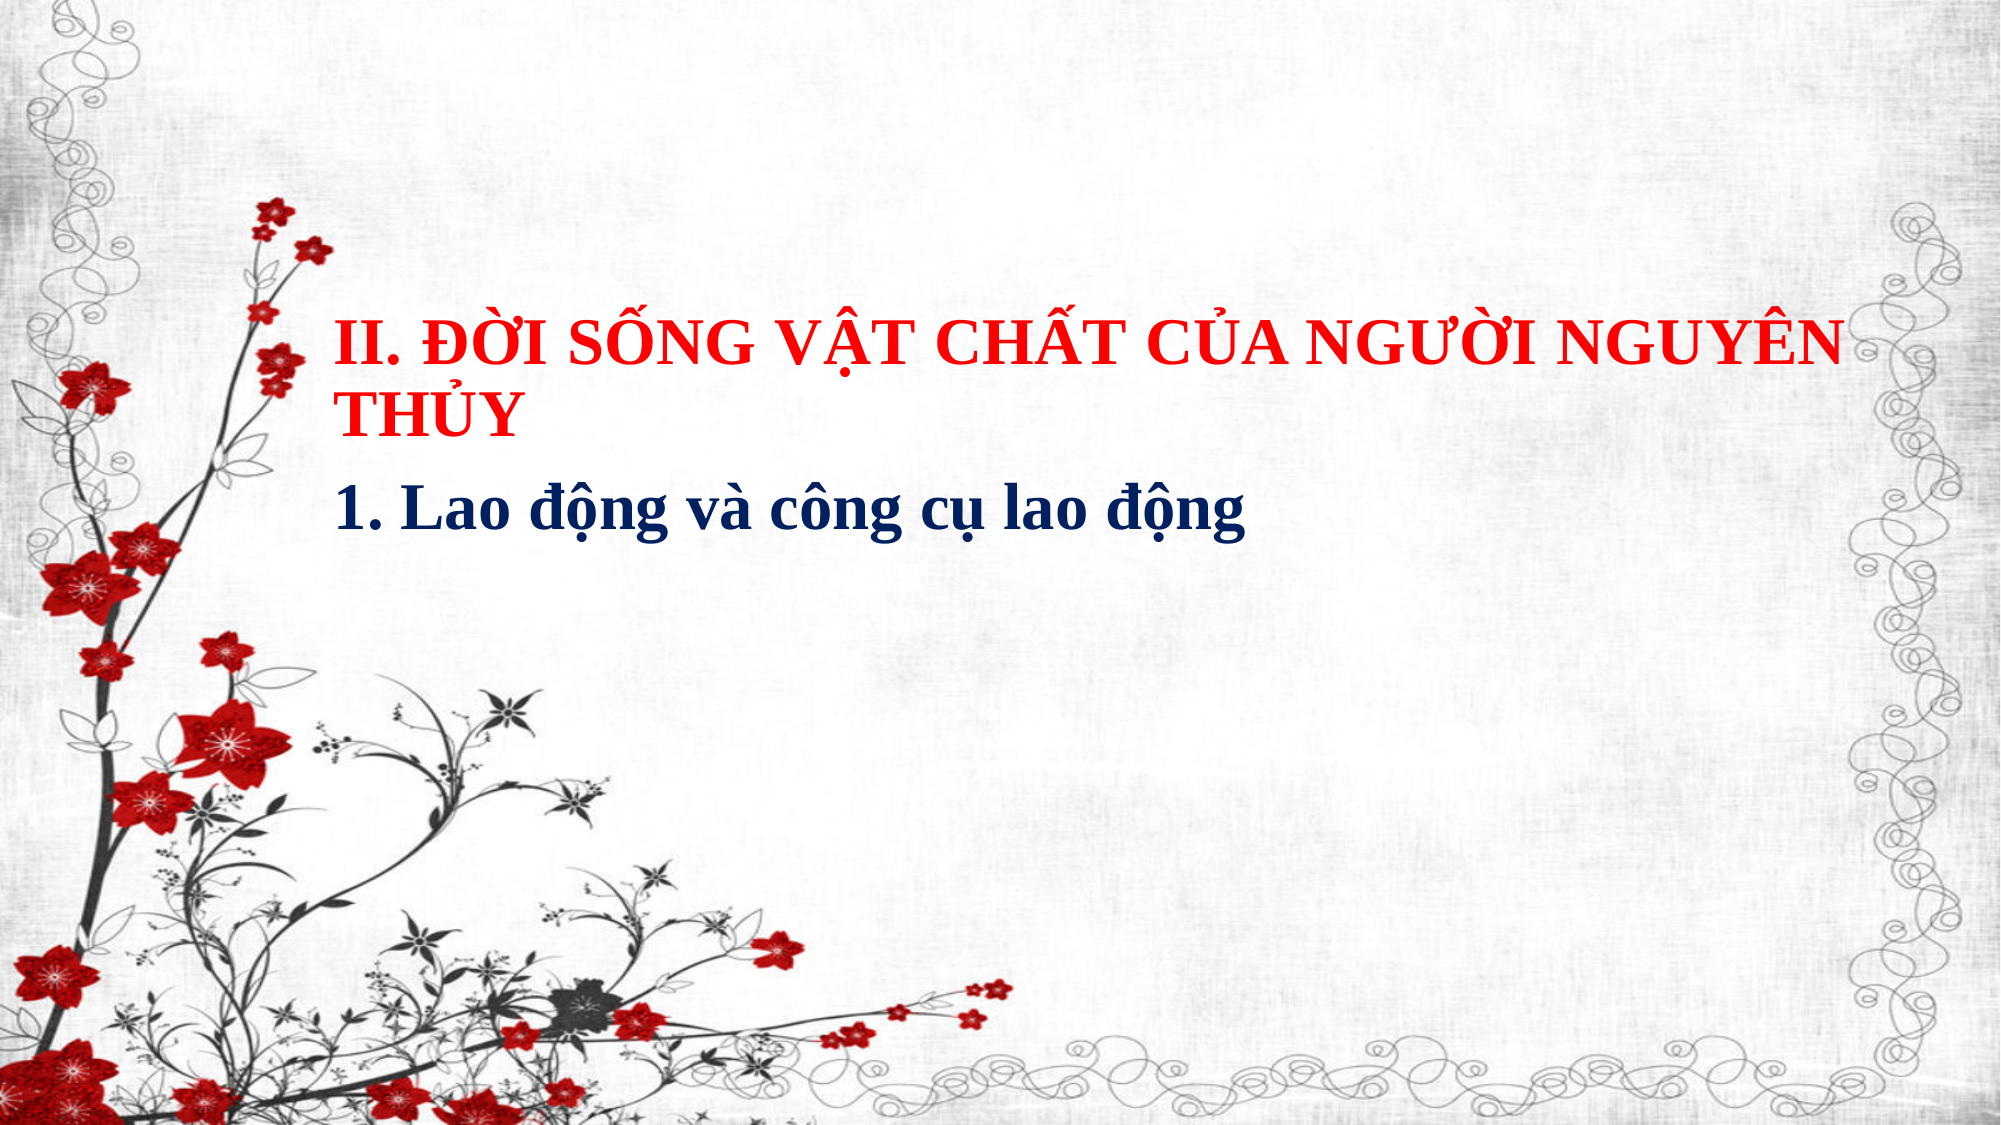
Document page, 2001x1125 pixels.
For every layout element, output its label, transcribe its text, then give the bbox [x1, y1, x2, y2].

list II. ĐỜI SỐNG VẬT CHẤT CỦA NGƯỜI NGUYÊN THỦY 1. Lao động và công cụ lao động [318, 299, 1863, 1014]
picture [0, 0, 2001, 1125]
